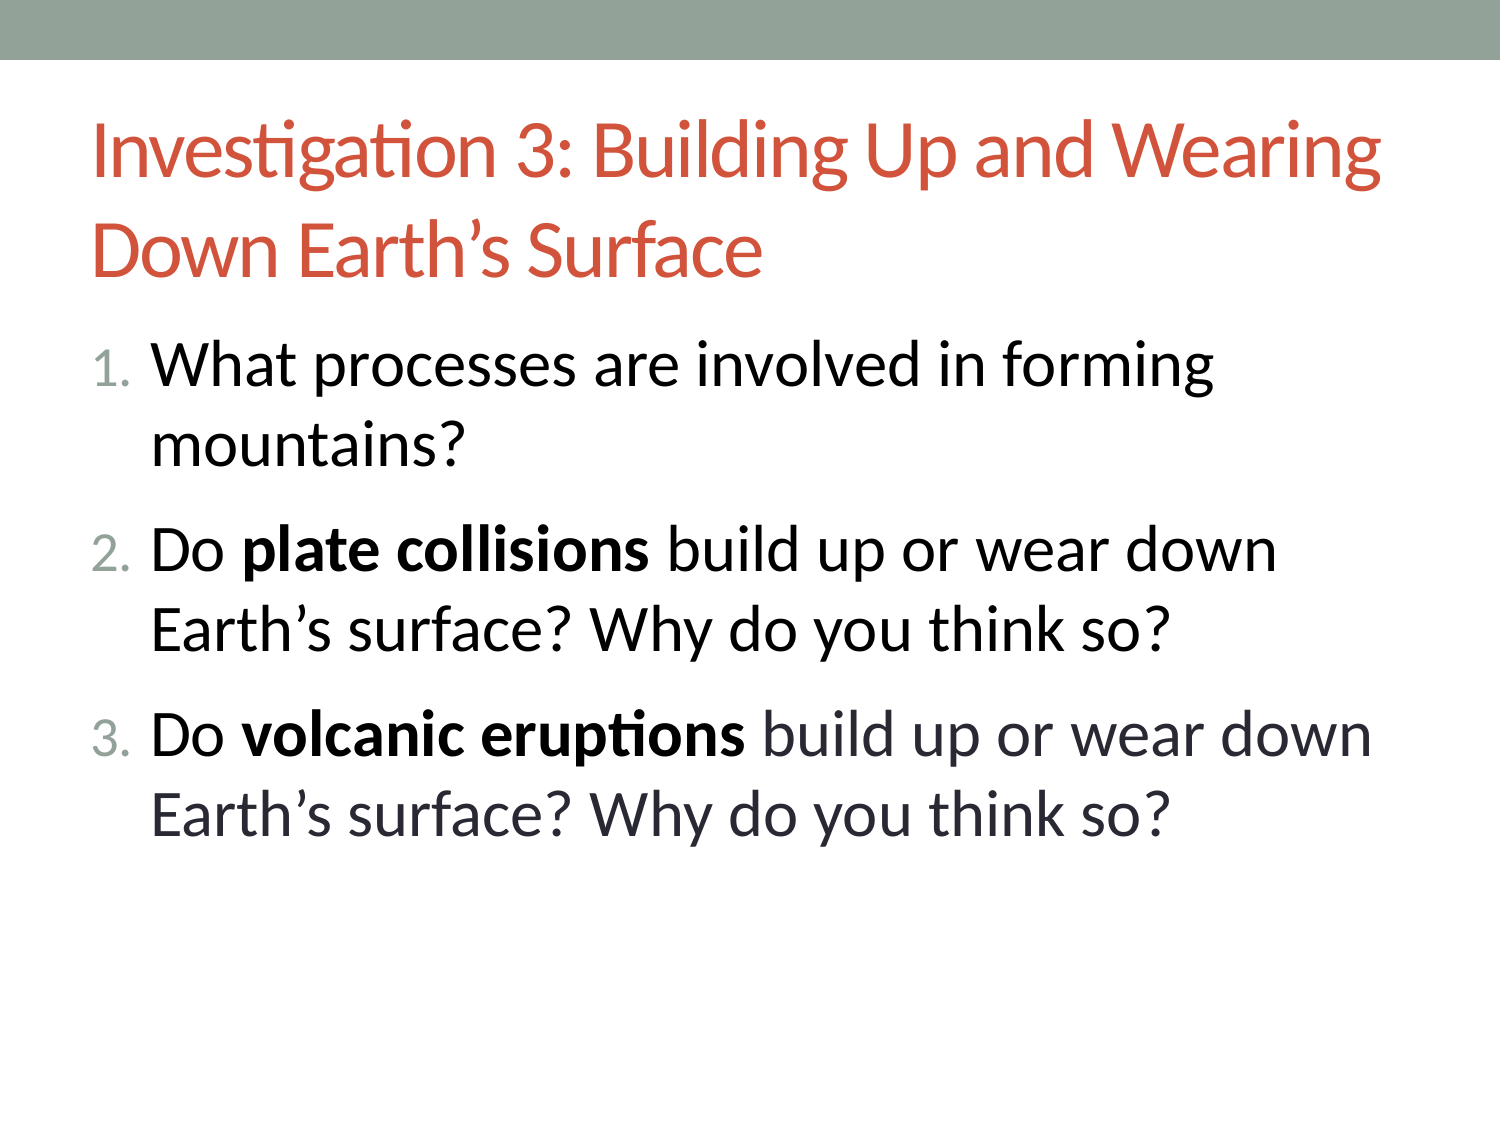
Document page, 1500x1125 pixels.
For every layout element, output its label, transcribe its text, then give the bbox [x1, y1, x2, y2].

title Investigation 3: Building Up and Wearing Down Earth’s Surface [75, 112, 1450, 275]
list What processes are involved in forming mountains? Do plate collisions build up or wear down Earth’s surface? Why do you think so? Do volcanic eruptions build up or wear down Earth’s surface? Why do you think so? [75, 312, 1425, 1038]
